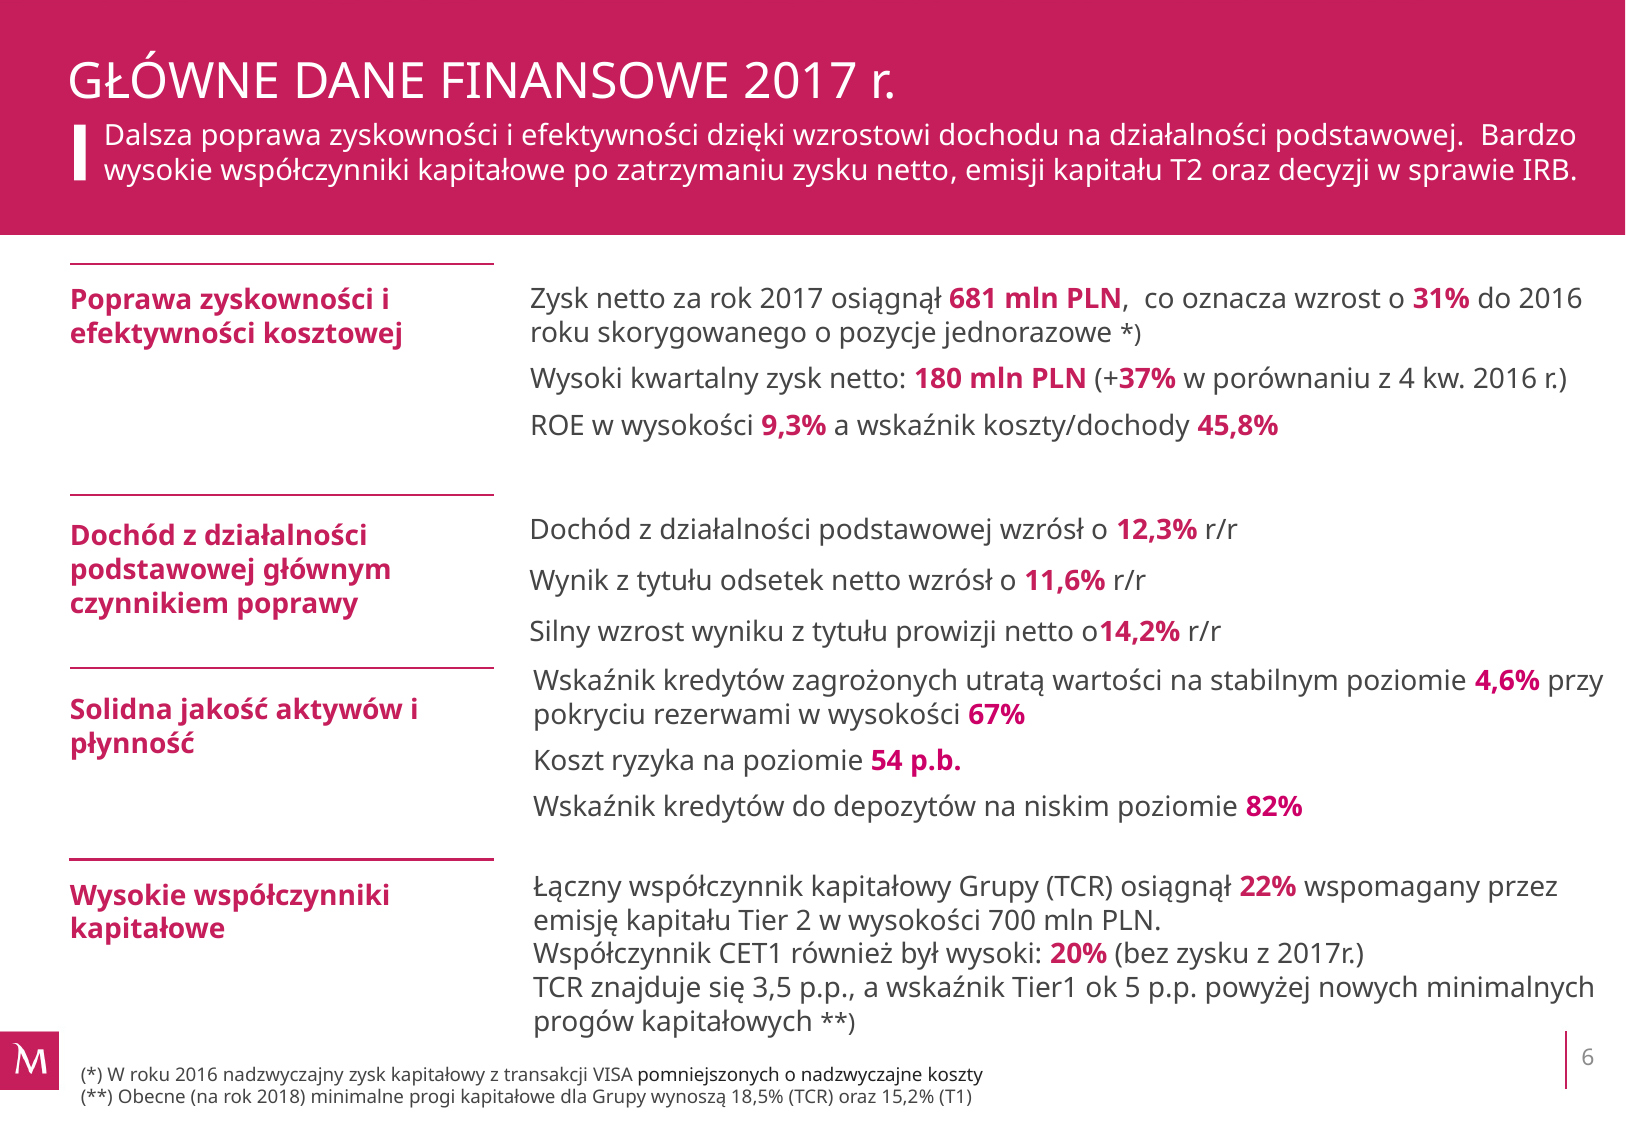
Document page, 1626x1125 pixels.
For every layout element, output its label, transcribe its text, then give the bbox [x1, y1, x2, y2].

title GŁÓWNE DANE FINANSOWE 2017 r. [52, 32, 1455, 133]
text_box Łączny współczynnik kapitałowy Grupy (TCR) osiągnął 22% wspomagany przez emisję kapitału Tier 2 w wysokości 700 mln PLN. Współczynnik CET1 również był wysoki: 20% (bez zysku z 2017r.) TCR znajduje się 3,5 p.p., a wskaźnik Tier1 ok 5 p.p. powyżej nowych minimalnych progów kapitałowych **) [518, 860, 1625, 1045]
text_box Dochód z działalności podstawowej głównym czynnikiem poprawy [55, 510, 88, 627]
text_box Wskaźnik kredytów zagrożonych utratą wartości na stabilnym poziomie 4,6% przy pokryciu rezerwami w wysokości 67% Koszt ryzyka na poziomie 54 p.b. Wskaźnik kredytów do depozytów na niskim poziomie 82% [518, 655, 1623, 830]
text_box (*) W roku 2016 nadzwyczajny zysk kapitałowy z transakcji VISA pomniejszonych o nadzwyczajne koszty (**) Obecne (na rok 2018) minimalne progi kapitałowe dla Grupy wynoszą 18,5% (TCR) oraz 15,2% (T1) [66, 1055, 1546, 1115]
text_box Solidna jakość aktywów i płynność [55, 683, 494, 767]
text_box Wysokie współczynniki kapitałowe [55, 869, 518, 952]
picture [0, 0, 1626, 1125]
list Dalsza poprawa zyskowności i efektywności dzięki wzrostowi dochodu na działalności podstawowej. Bardzo wysokie współczynniki kapitałowe po zatrzymaniu zysku netto, emisji kapitału T2 oraz decyzji w sprawie IRB. [88, 109, 1605, 762]
text_box Poprawa zyskowności i efektywności kosztowej [55, 274, 88, 357]
slide_number 6 [1542, 1028, 1610, 1088]
